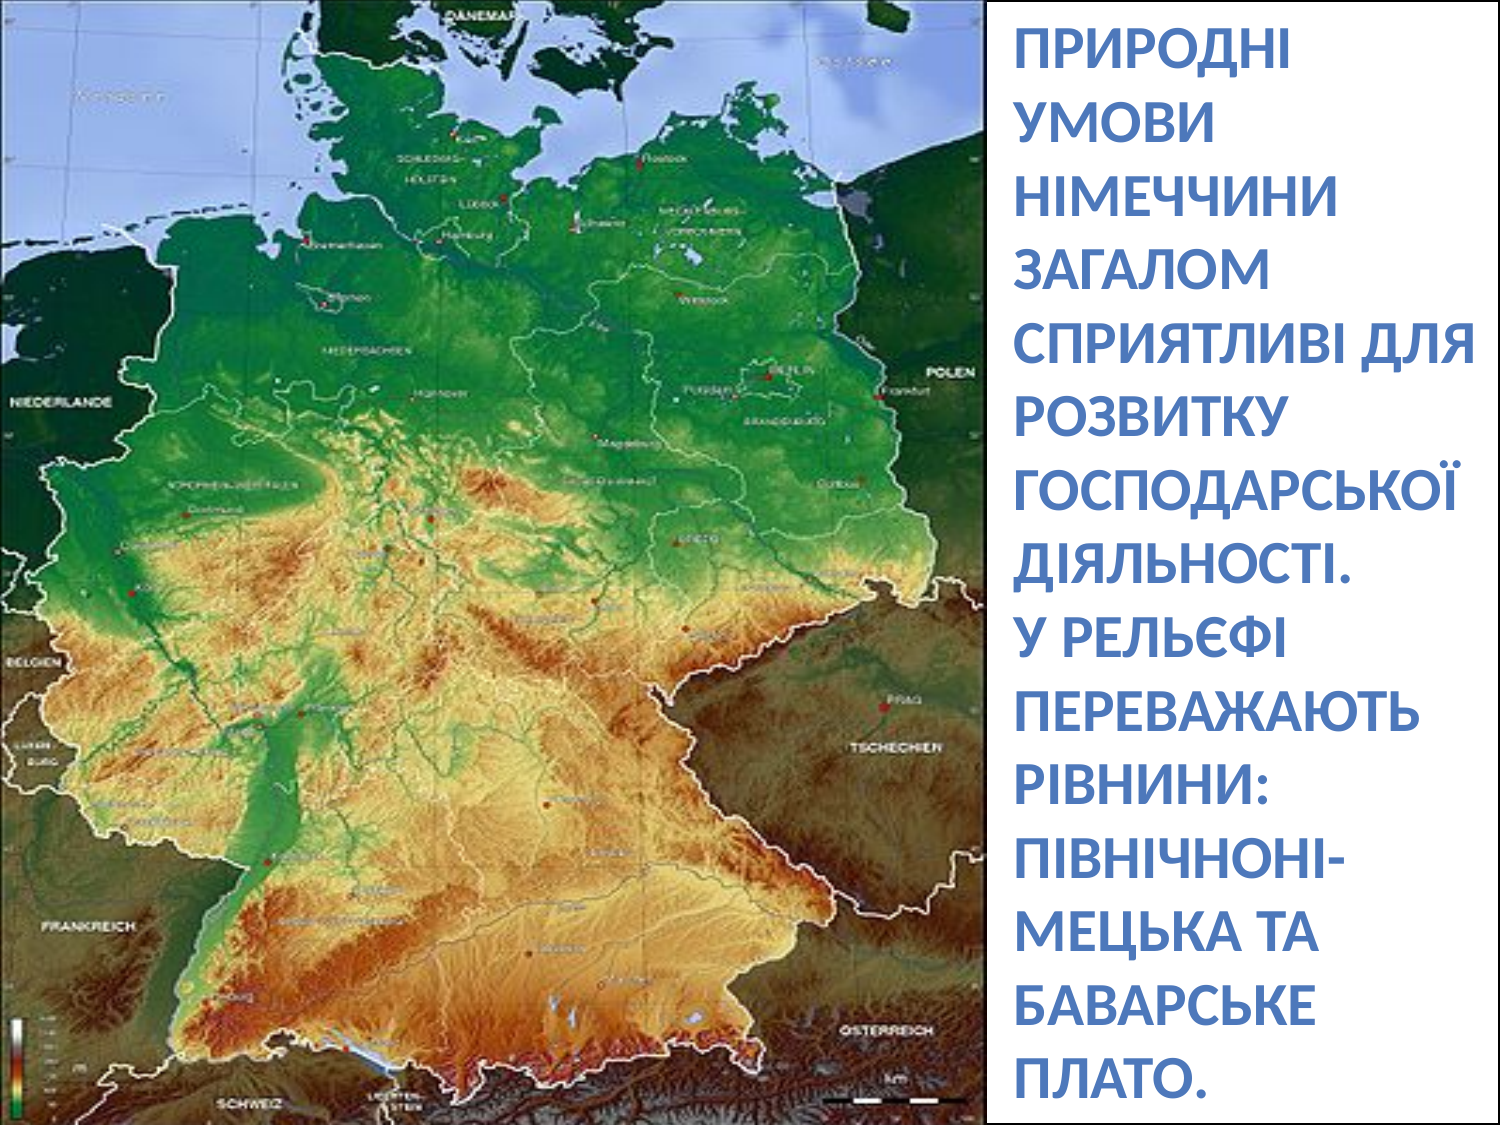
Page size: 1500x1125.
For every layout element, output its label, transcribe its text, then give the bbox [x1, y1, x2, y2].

list Природні умови Німеччини загалом сприятливі для розвитку господарської діяльності. У рельєфі переважають рівнини: Північноні-мецька та Баварське плато. [987, 0, 1500, 1125]
picture [0, 0, 987, 1125]
